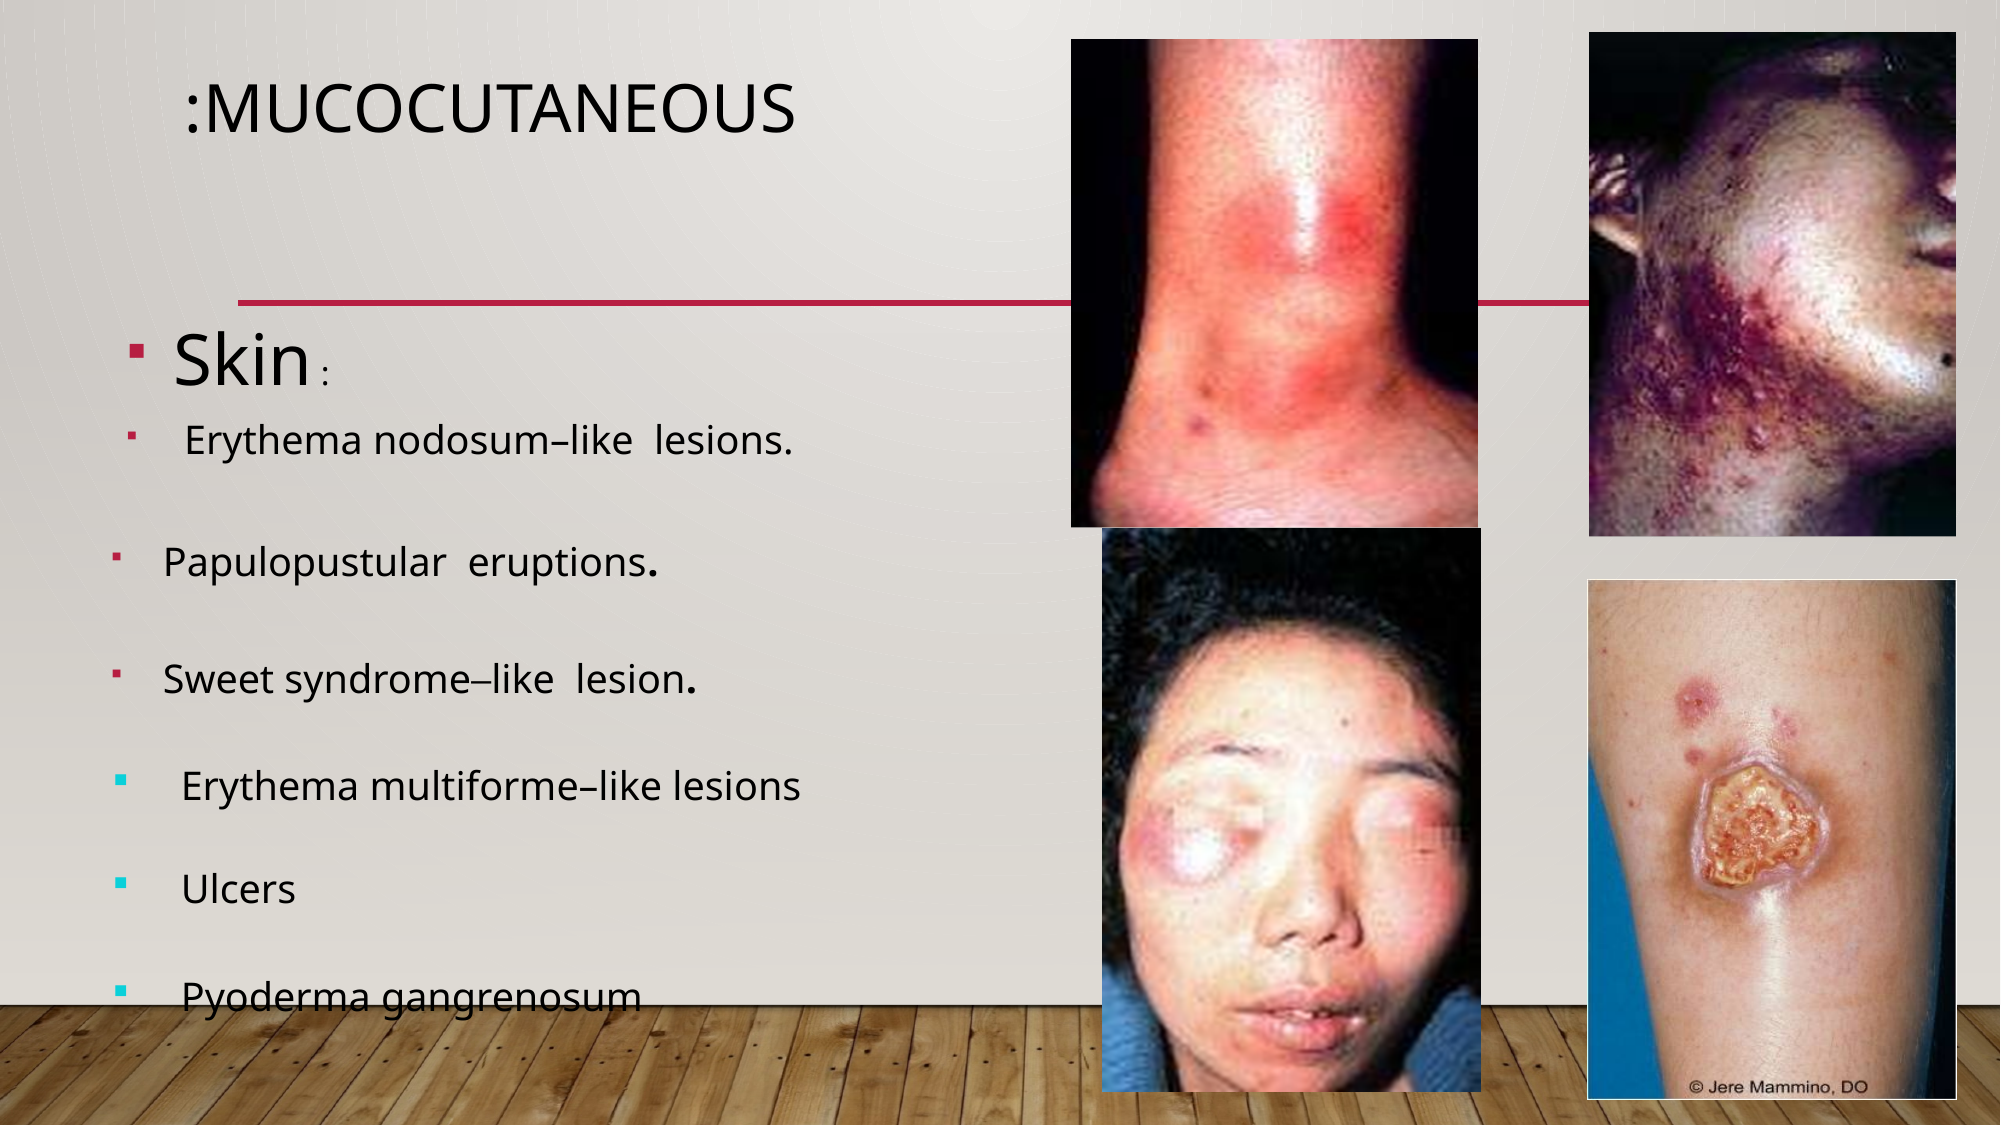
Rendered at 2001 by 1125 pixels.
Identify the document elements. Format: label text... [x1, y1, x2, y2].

list Skin : Erythema nodosum–like lesions. Papulopustular eruptions. Sweet syndrome–like lesion. Erythema multiforme–like lesions Ulcers Pyoderma gangrenosum [95, 290, 962, 1033]
picture [0, 38, 2000, 1125]
picture [1588, 30, 1958, 538]
title Mucocutaneous: [169, 24, 1745, 198]
